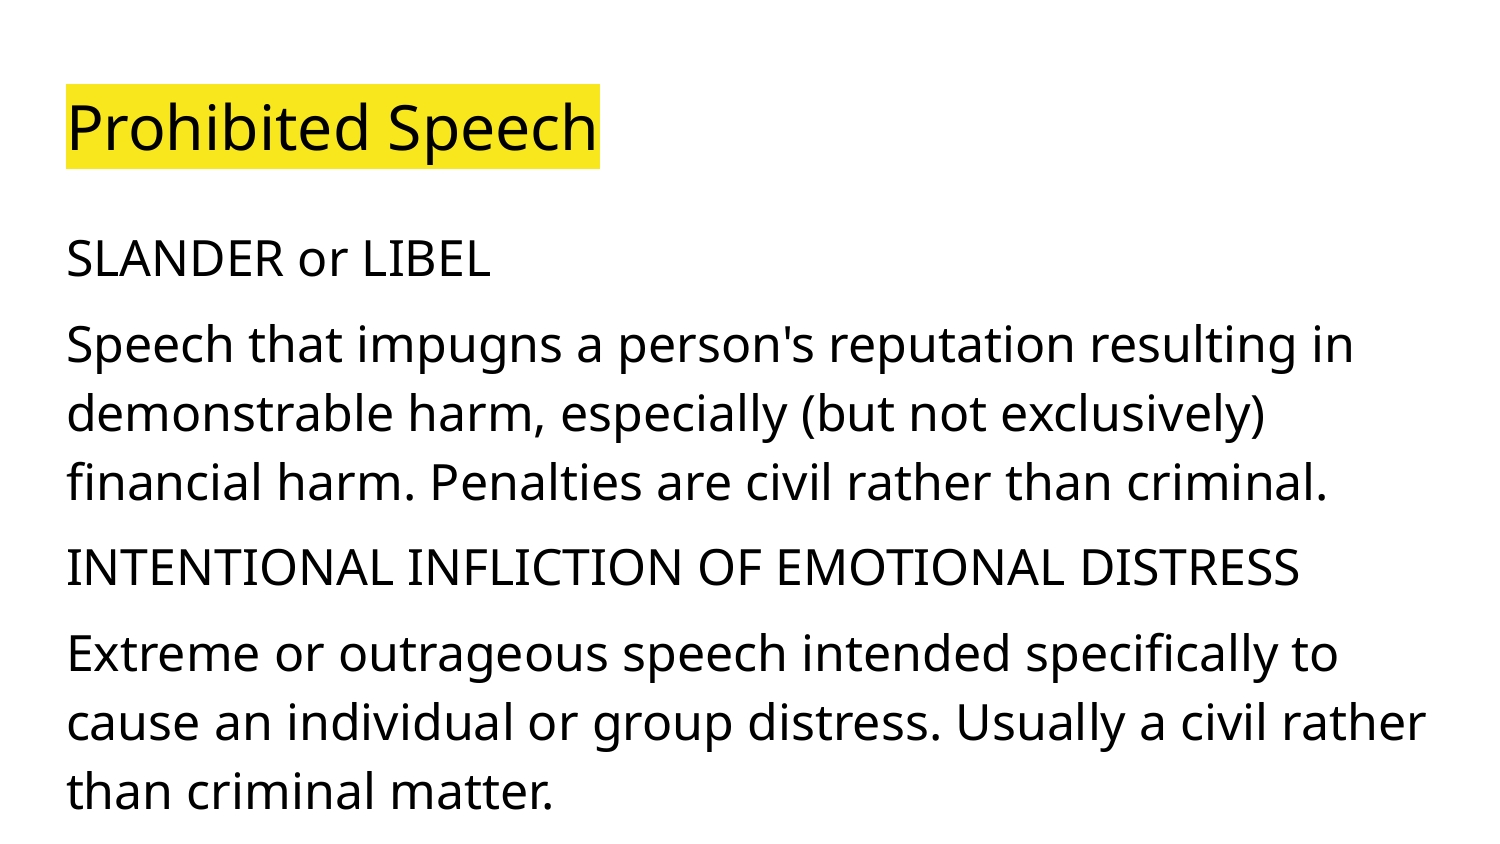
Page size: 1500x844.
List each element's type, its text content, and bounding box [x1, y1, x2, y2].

title Prohibited Speech [51, 72, 1449, 167]
list SLANDER or LIBEL Speech that impugns a person's reputation resulting in demonstrable harm, especially (but not exclusively) financial harm. Penalties are civil rather than criminal. INTENTIONAL INFLICTION OF EMOTIONAL DISTRESS Extreme or outrageous speech intended specifically to cause an individual or group distress. Usually a civil rather than criminal matter. [51, 202, 1449, 750]
